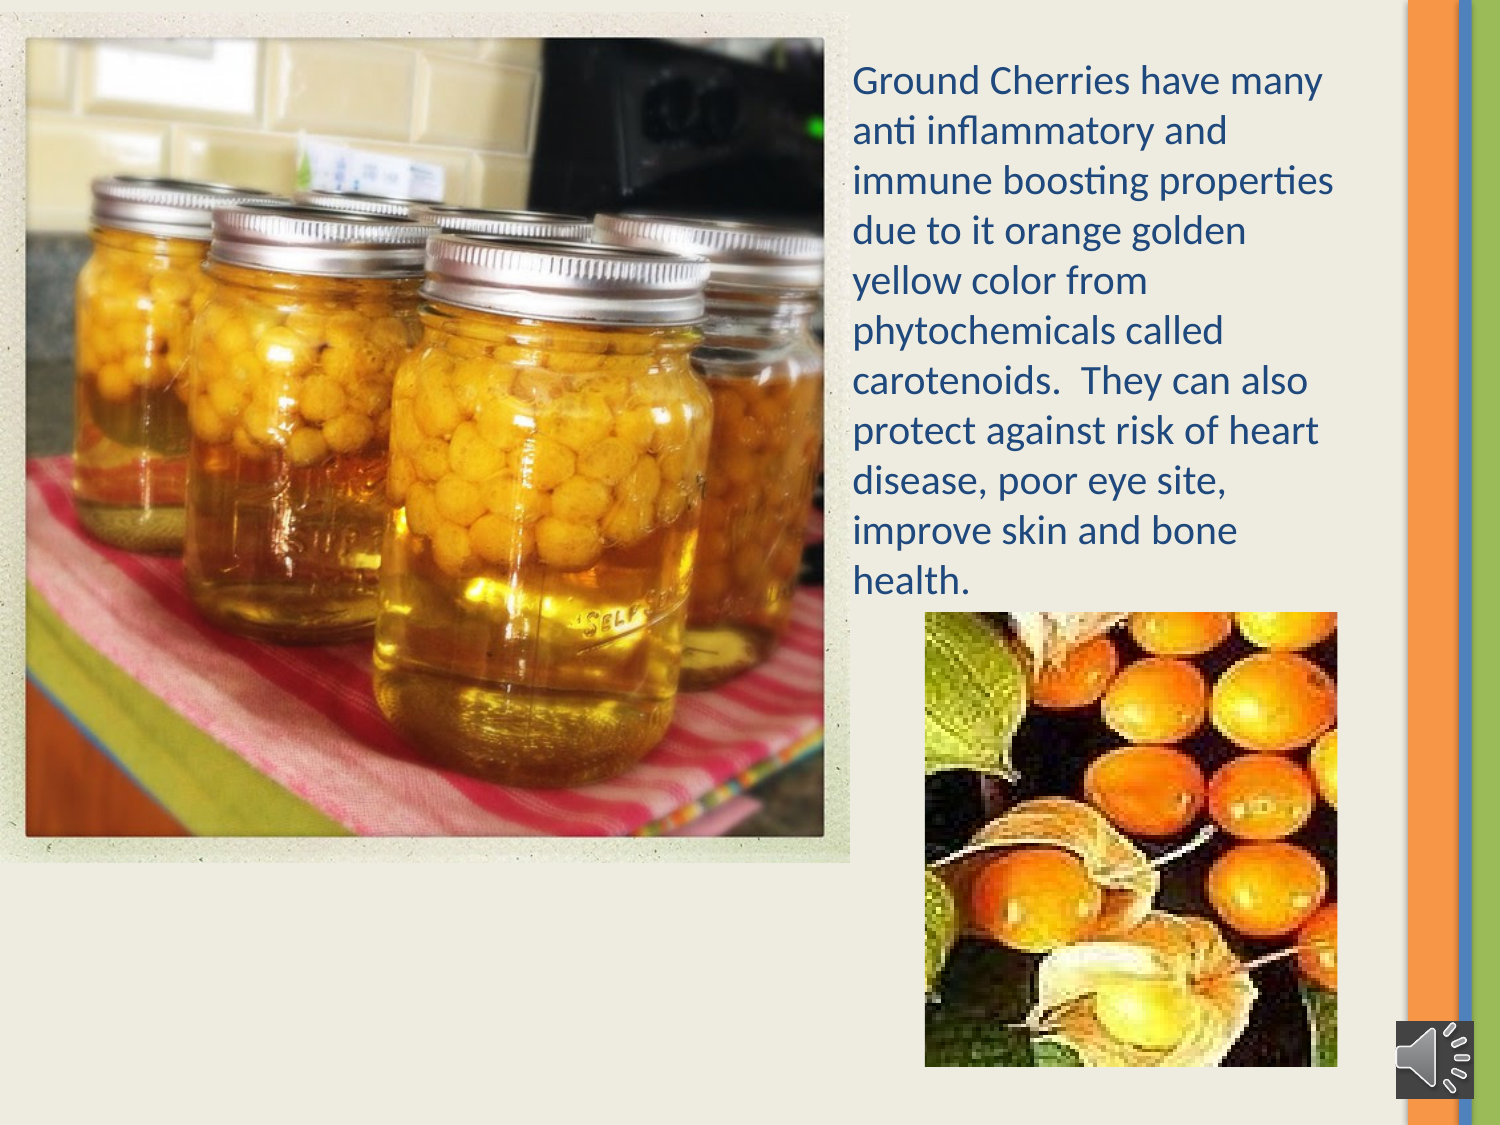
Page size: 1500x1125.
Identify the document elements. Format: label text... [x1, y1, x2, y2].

picture [924, 612, 1338, 1068]
picture [0, 12, 850, 863]
picture [1394, 1019, 1476, 1101]
list Ground Cherries have many anti inflammatory and immune boosting properties due to it orange golden yellow color from phytochemicals called carotenoids. They can also protect against risk of heart disease, poor eye site, improve skin and bone health. [854, 37, 1363, 663]
